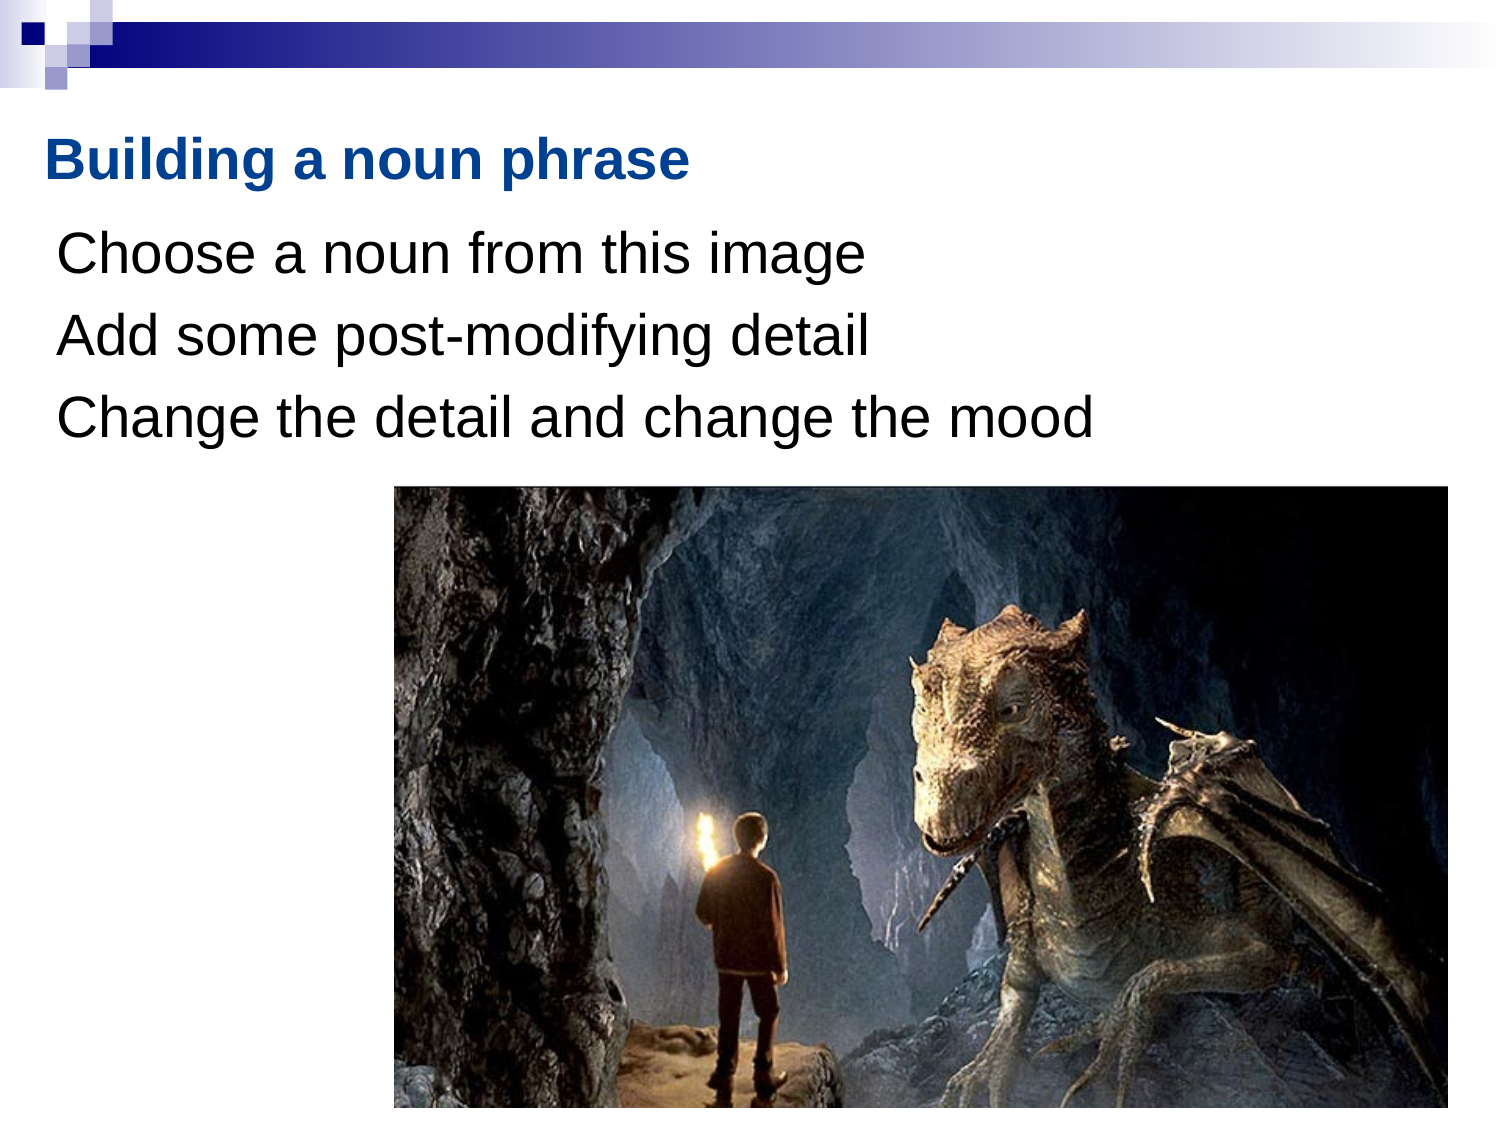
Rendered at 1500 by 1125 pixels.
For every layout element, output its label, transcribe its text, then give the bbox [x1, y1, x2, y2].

list Choose a noun from this image Add some post-modifying detail Change the detail and change the mood [41, 207, 1450, 1095]
picture [394, 485, 1448, 1108]
list Building a noun phrase [29, 113, 1390, 196]
